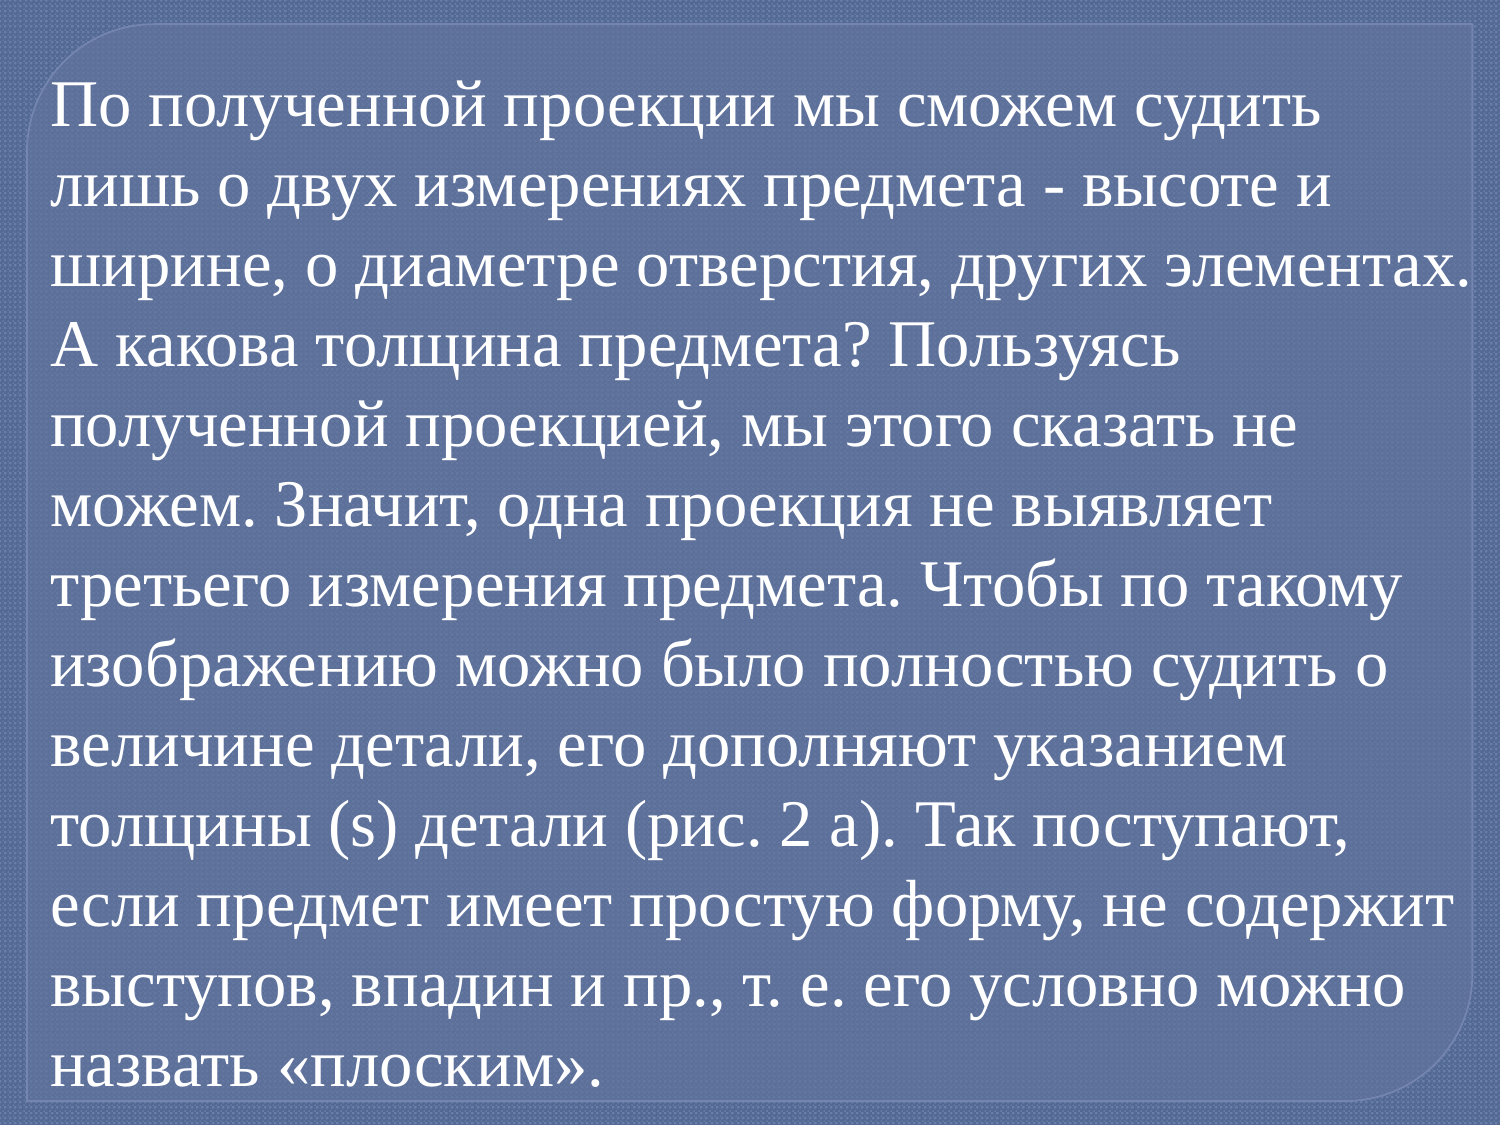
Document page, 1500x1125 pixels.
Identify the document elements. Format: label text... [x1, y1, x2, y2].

text_box По полученной проекции мы сможем судить лишь о двух измерениях предмета - высоте и ширине, о диаметре отверстия, других элементах. А какова толщина предмета? Пользуясь полученной проекцией, мы этого сказать не можем. Значит, одна проекция не выявляет третьего измерения предмета. Чтобы по такому изображению можно было полностью судить о величине детали, его дополняют указанием толщины (s) детали (рис. 2 а). Так поступают, если предмет имеет простую форму, не содержит выступов, впадин и пр., т. е. его условно можно назвать «плоским». [35, 52, 1500, 1107]
